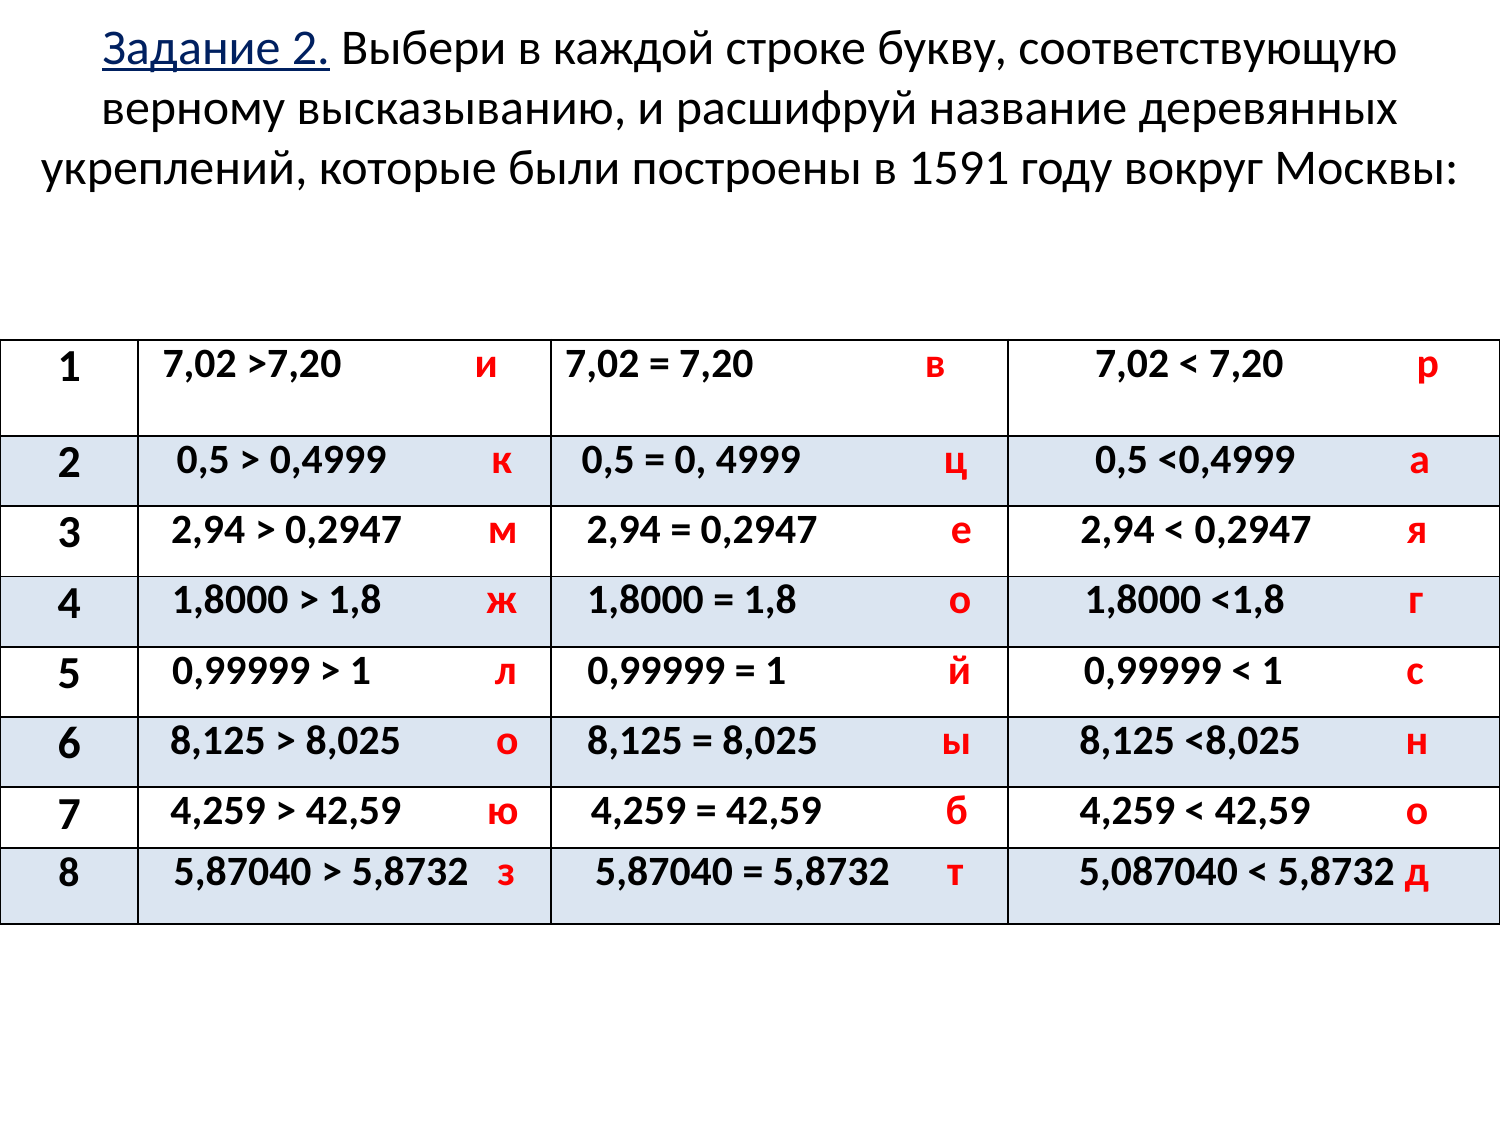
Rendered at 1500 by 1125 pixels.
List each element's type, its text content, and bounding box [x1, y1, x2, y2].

table_cell 8,125 <8,025 н [1009, 718, 1499, 786]
table_cell 8,125 = 8,025 ы [552, 718, 1007, 786]
table_cell 0,5 <0,4999 а [1009, 437, 1499, 505]
table_header 7,02 >7,20 и [139, 341, 550, 435]
table_cell 7 [1, 788, 137, 847]
table_cell 5 [1, 648, 137, 716]
table_header 7,02 = 7,20 в [552, 341, 1007, 435]
table_cell 0,5 = 0, 4999 ц [552, 437, 1007, 505]
table_cell 5,87040 = 5,8732 т [552, 849, 1007, 923]
table_cell 8,125 > 8,025 о [139, 718, 550, 786]
table_cell 5,87040 > 5,8732 з [139, 849, 550, 923]
table_cell 3 [1, 507, 137, 576]
table_cell 0,99999 = 1 й [552, 648, 1007, 716]
table_cell 4 [1, 577, 137, 646]
table_cell 2,94 < 0,2947 я [1009, 507, 1499, 576]
table_header 1 [1, 341, 137, 435]
table_cell 0,5 > 0,4999 к [139, 437, 550, 505]
table_cell 1,8000 <1,8 г [1009, 577, 1499, 646]
table_header 7,02 < 7,20 р [1009, 341, 1499, 435]
table_cell 6 [1, 718, 137, 786]
table_cell 2 [1, 437, 137, 505]
table_cell 4,259 > 42,59 ю [139, 788, 550, 847]
table_cell 1,8000 > 1,8 ж [139, 577, 550, 646]
title Задание 2. Выбери в каждой строке букву, соответствующую верному высказыванию, и расшифруй название деревянных укреплений, которые были построены в 1591 году вокруг Москвы: [0, 0, 1500, 270]
table_cell 8 [1, 849, 137, 923]
table_cell 5,087040 < 5,8732 д [1009, 849, 1499, 923]
table_cell 0,99999 > 1 л [139, 648, 550, 716]
table_cell 4,259 < 42,59 о [1009, 788, 1499, 847]
table_cell 4,259 = 42,59 б [552, 788, 1007, 847]
table_cell 2,94 = 0,2947 е [552, 507, 1007, 576]
table_cell 0,99999 < 1 с [1009, 648, 1499, 716]
table_cell 1,8000 = 1,8 о [552, 577, 1007, 646]
table_cell 2,94 > 0,2947 м [139, 507, 550, 576]
